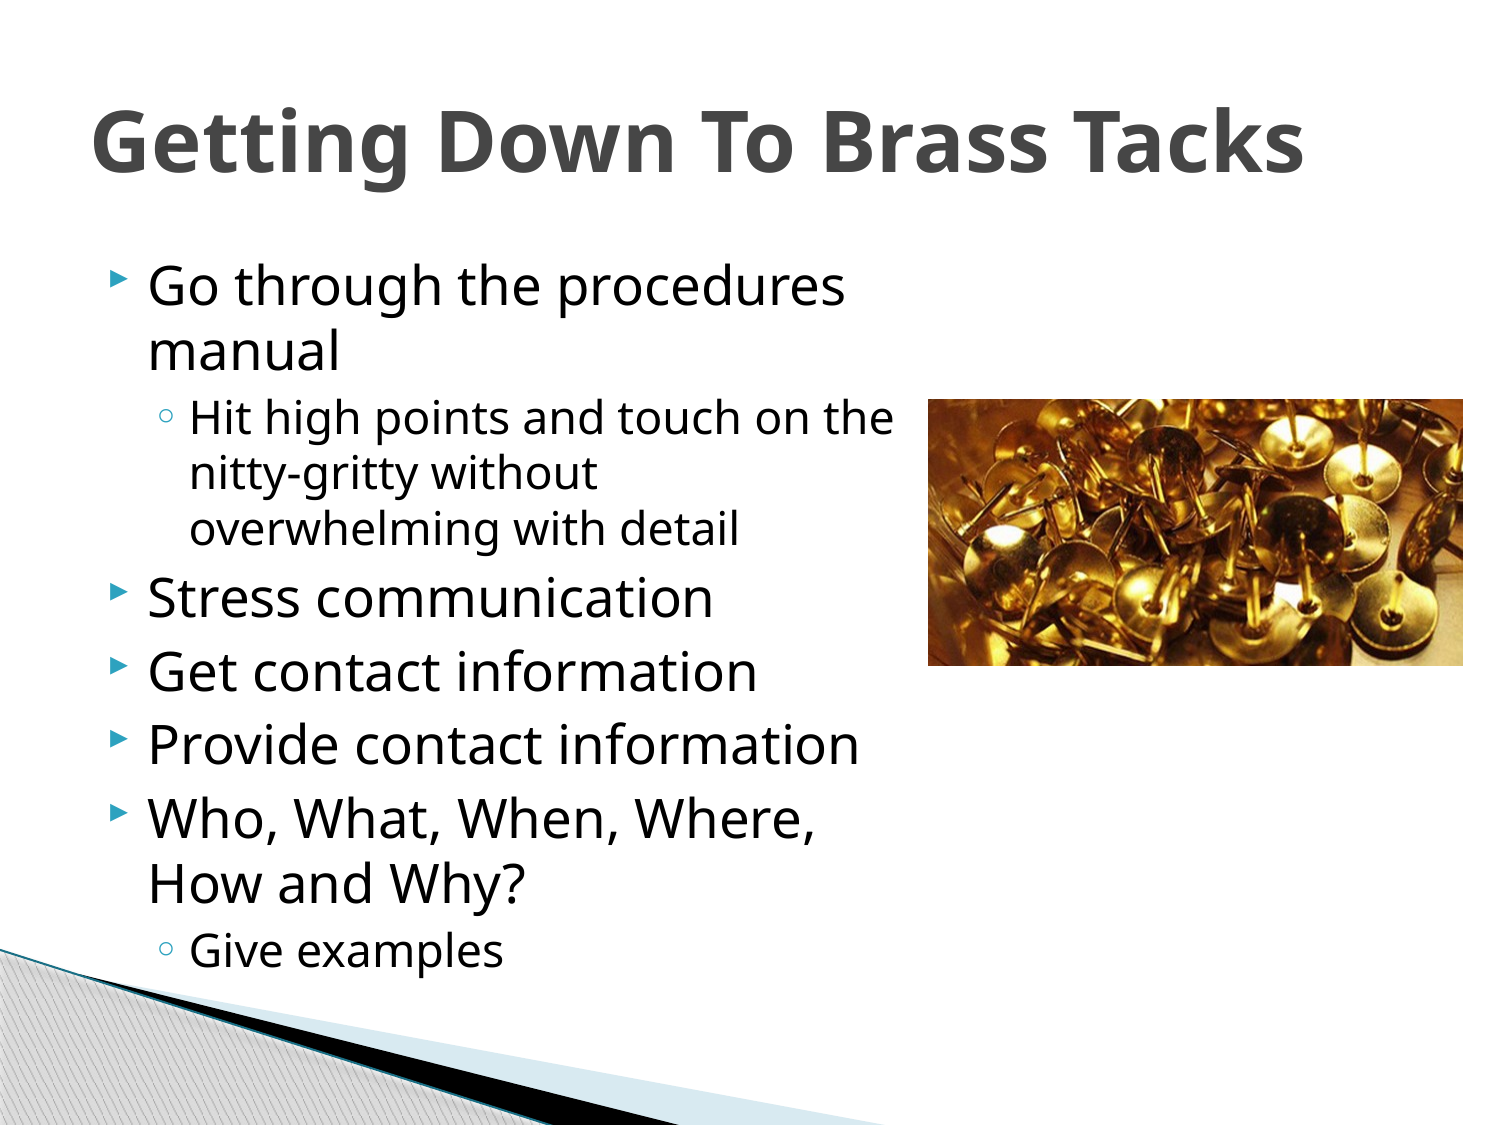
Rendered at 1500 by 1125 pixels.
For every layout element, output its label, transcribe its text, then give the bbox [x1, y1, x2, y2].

title Getting Down To Brass Tacks [75, 45, 1425, 233]
list Go through the procedures manual Hit high points and touch on the nitty-gritty without overwhelming with detail Stress communication Get contact information Provide contact information Who, What, When, Where, How and Why? Give examples [75, 243, 938, 986]
picture [927, 399, 1463, 666]
